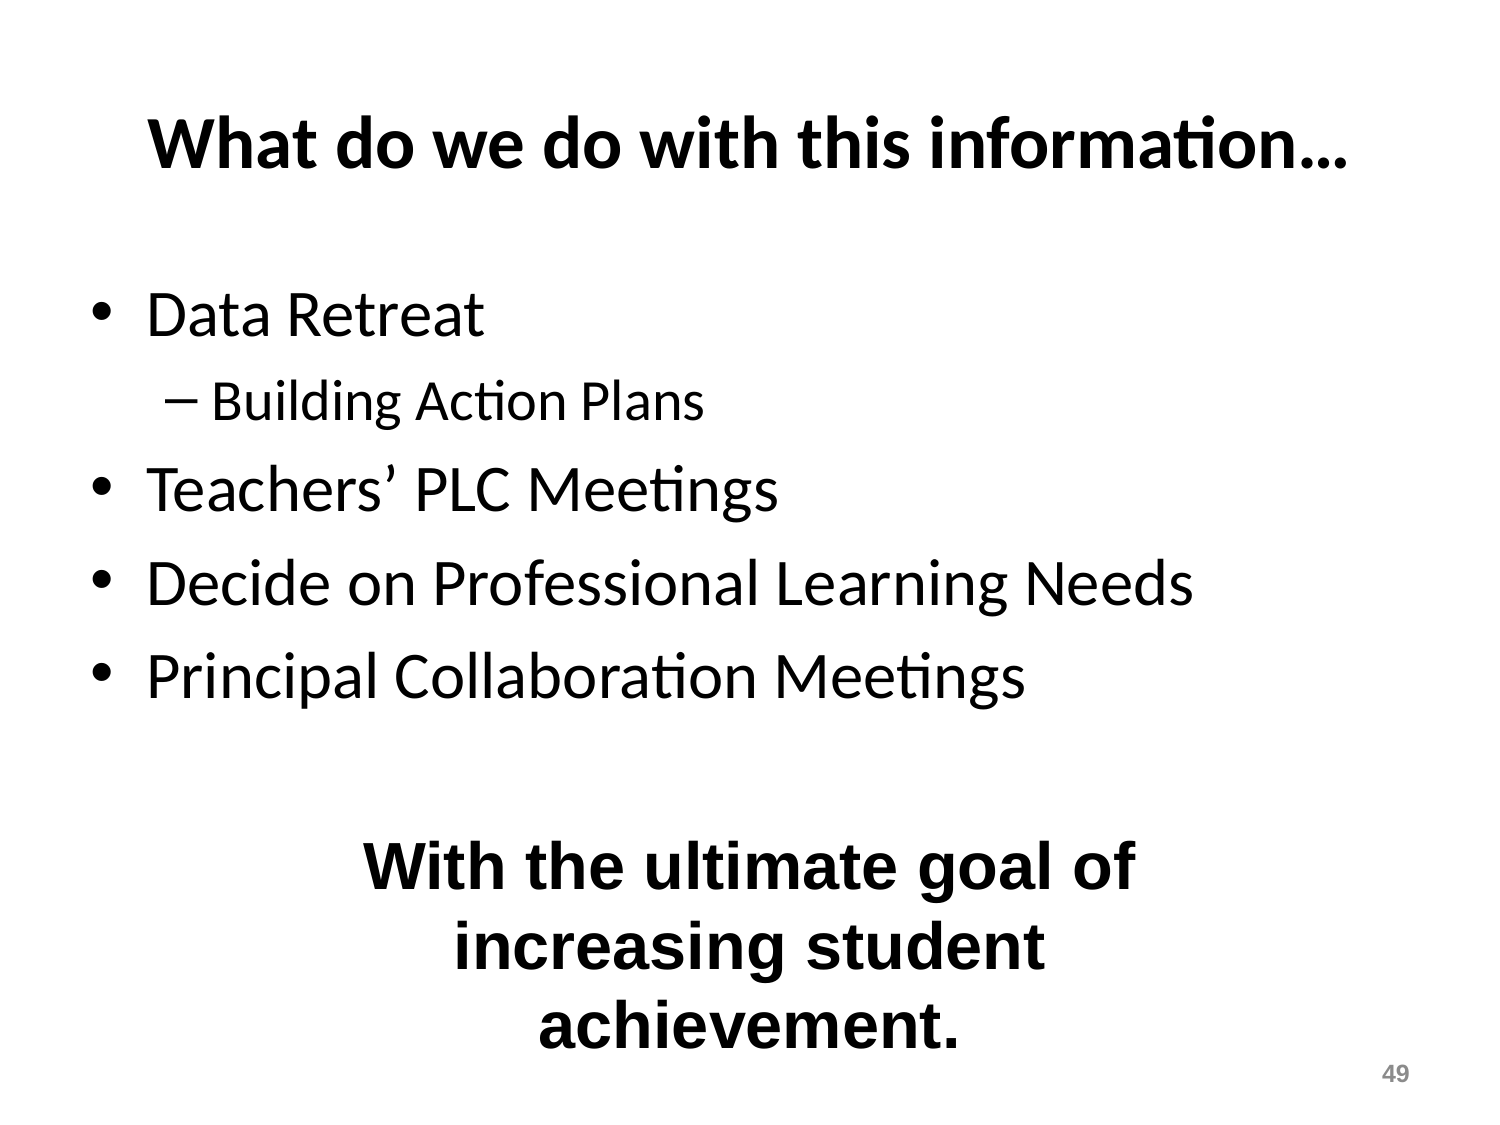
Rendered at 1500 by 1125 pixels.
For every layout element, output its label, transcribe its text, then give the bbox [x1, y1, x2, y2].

title What do we do with this information… [75, 45, 1425, 233]
text_box With the ultimate goal of increasing student achievement. [306, 815, 1194, 1070]
list Data Retreat Building Action Plans Teachers’ PLC Meetings Decide on Professional Learning Needs Principal Collaboration Meetings [75, 262, 1425, 1005]
slide_number 49 [1074, 1042, 1425, 1103]
